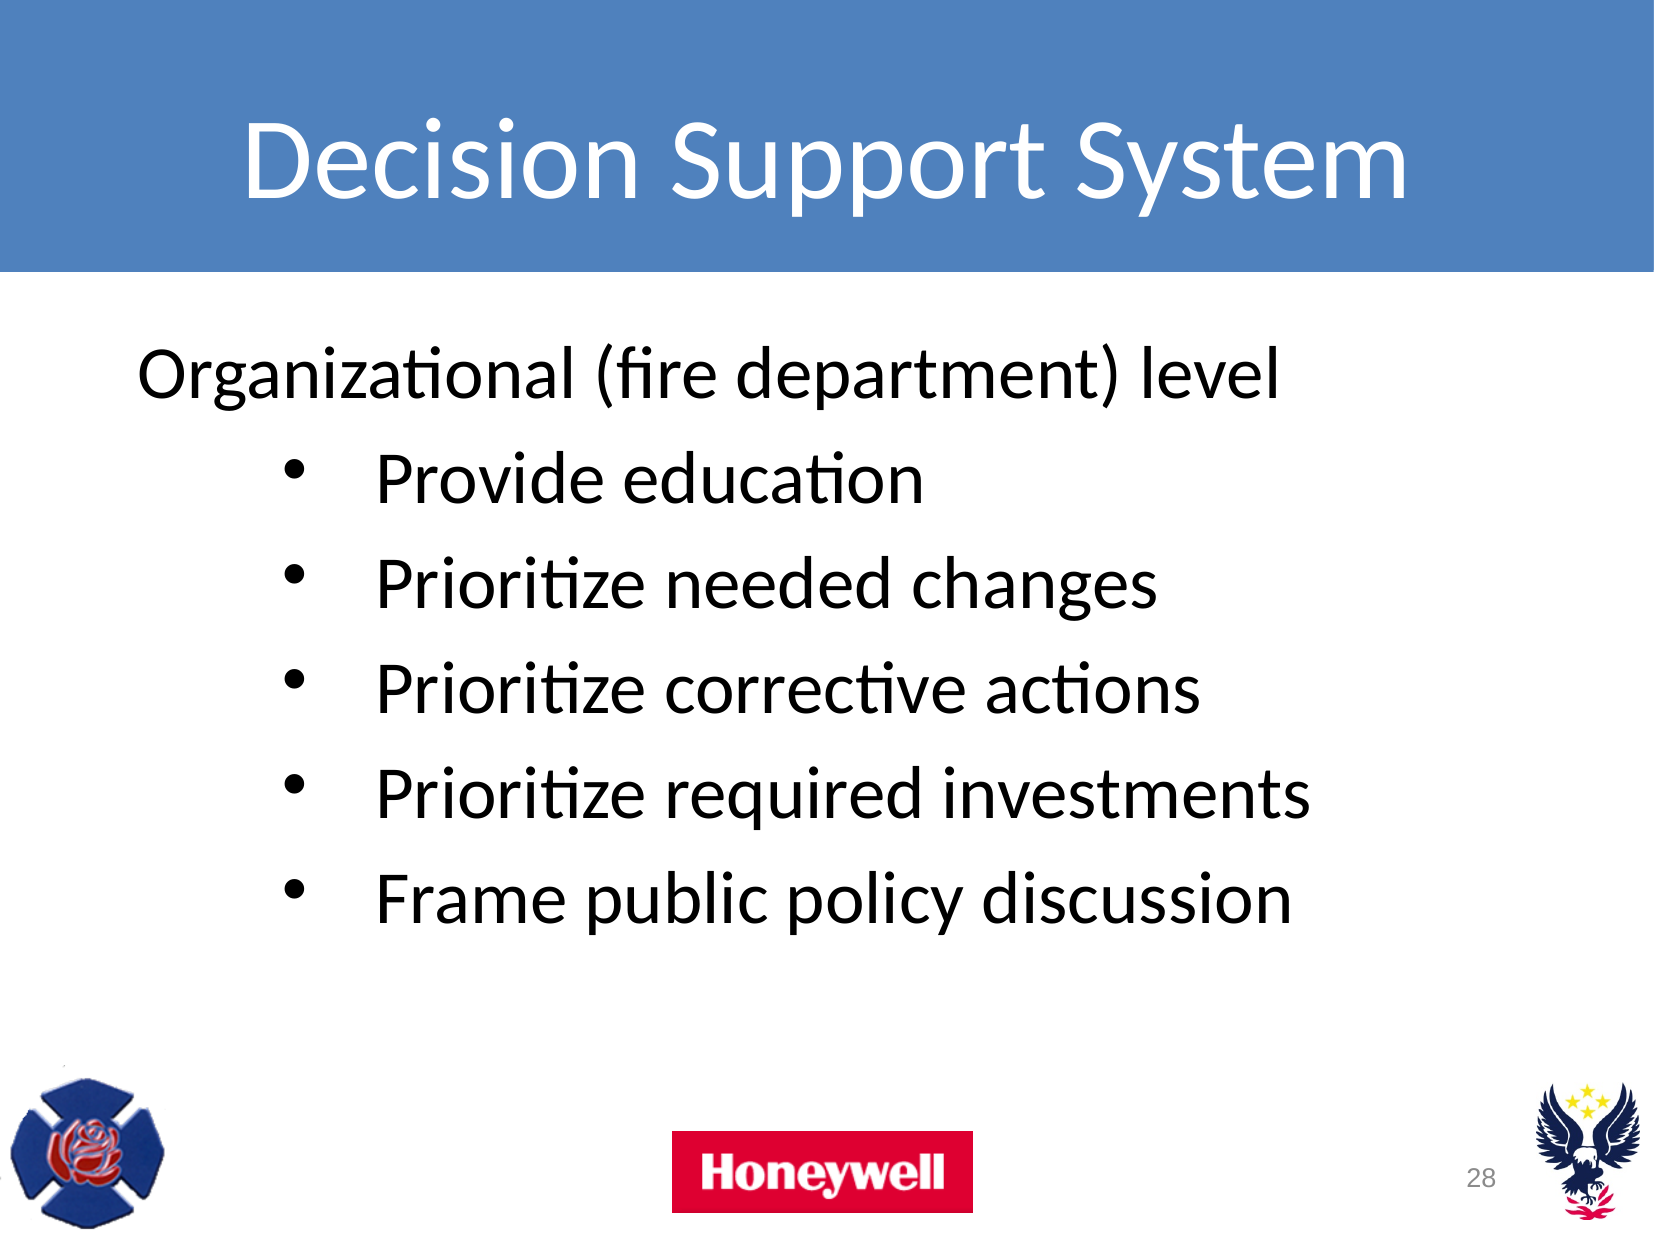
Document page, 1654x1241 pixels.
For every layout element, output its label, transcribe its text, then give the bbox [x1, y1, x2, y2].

picture [672, 1133, 973, 1213]
list Organizational (fire department) level Provide education Prioritize needed changes Prioritize corrective actions Prioritize required investments Frame public policy discussion [114, 315, 1603, 1133]
title Decision Support System [0, 49, 1654, 256]
picture [1536, 1082, 1640, 1220]
slide_number 28 [1126, 1145, 1513, 1212]
picture [0, 1065, 178, 1240]
